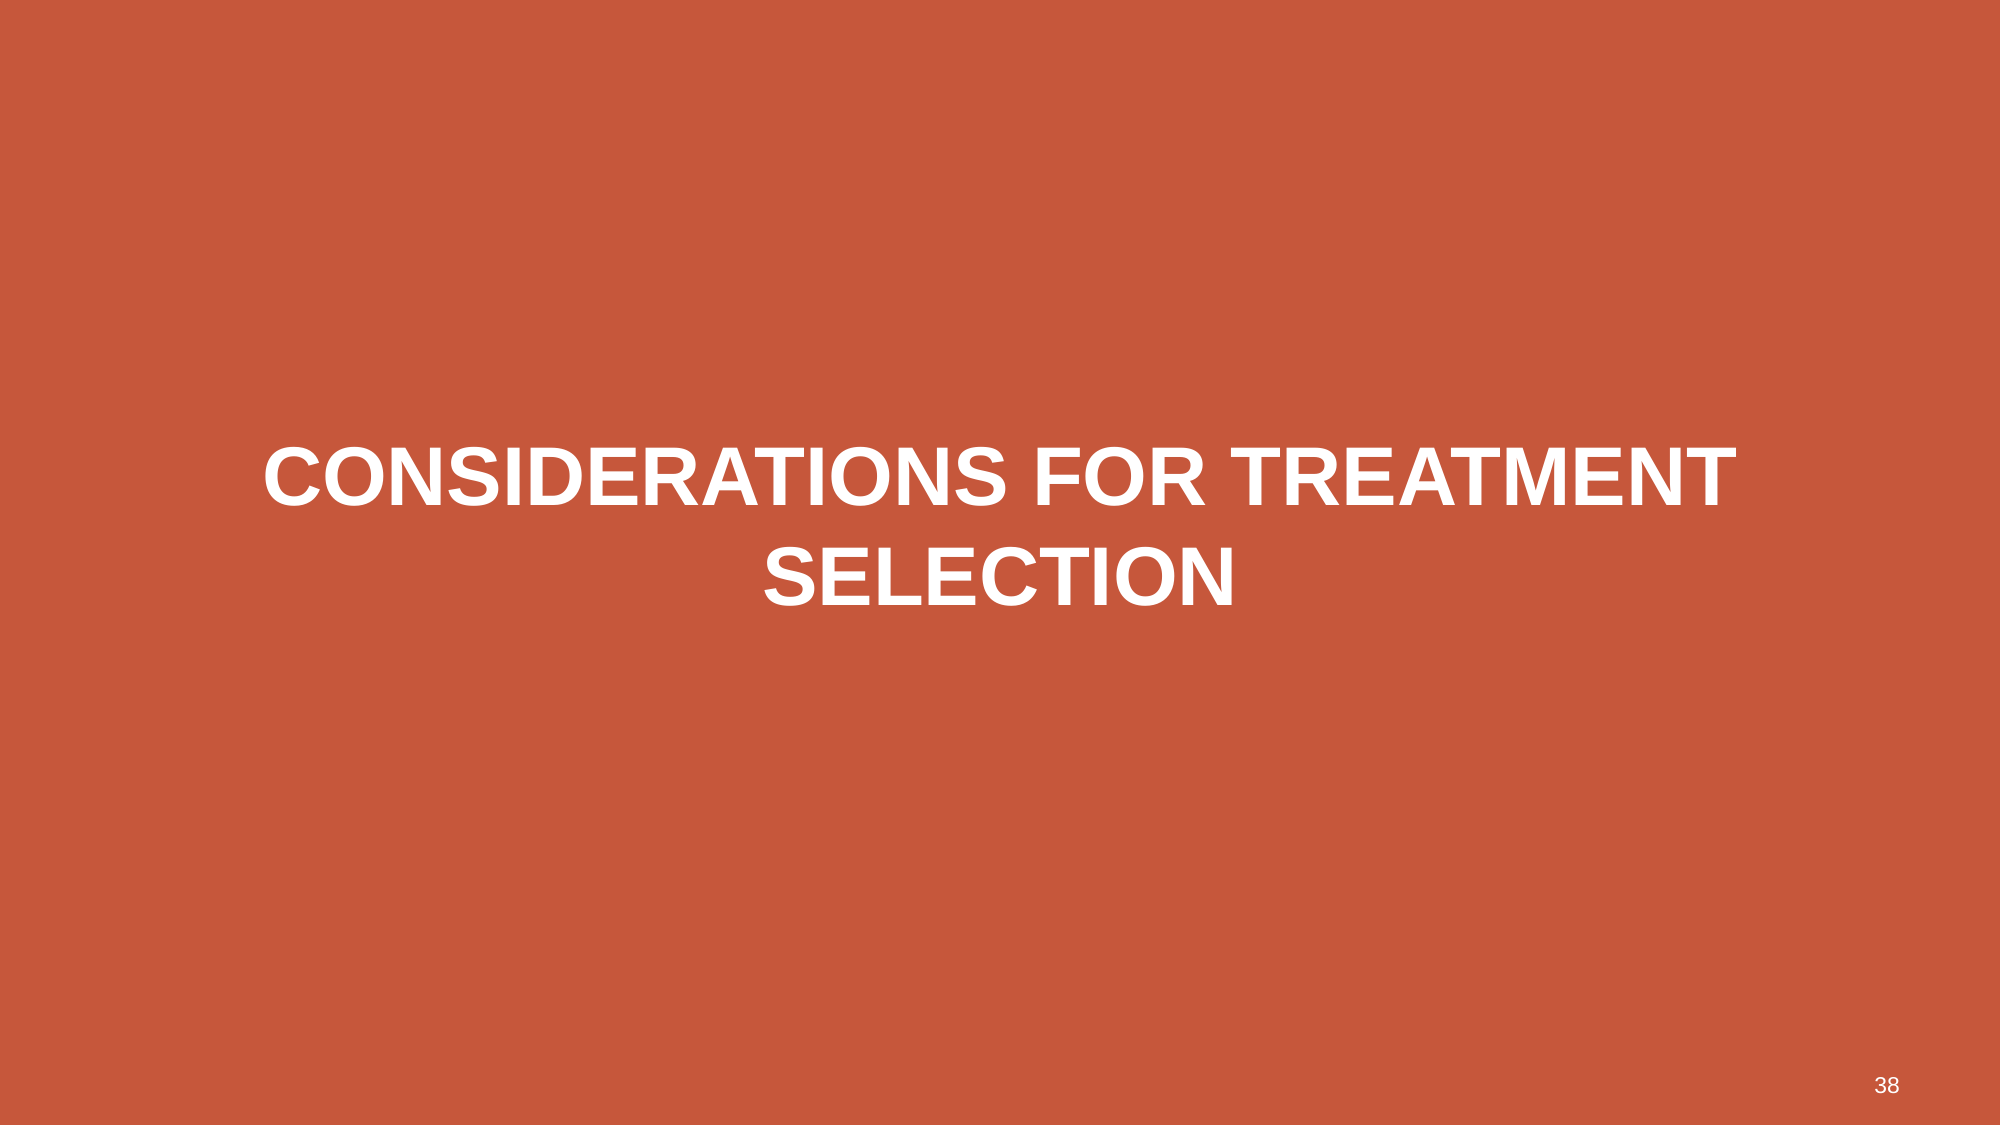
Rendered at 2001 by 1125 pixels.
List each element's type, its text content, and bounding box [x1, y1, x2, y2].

title Considerations for treatment selection [99, 45, 1900, 1000]
slide_number 38 [1771, 1054, 1900, 1115]
